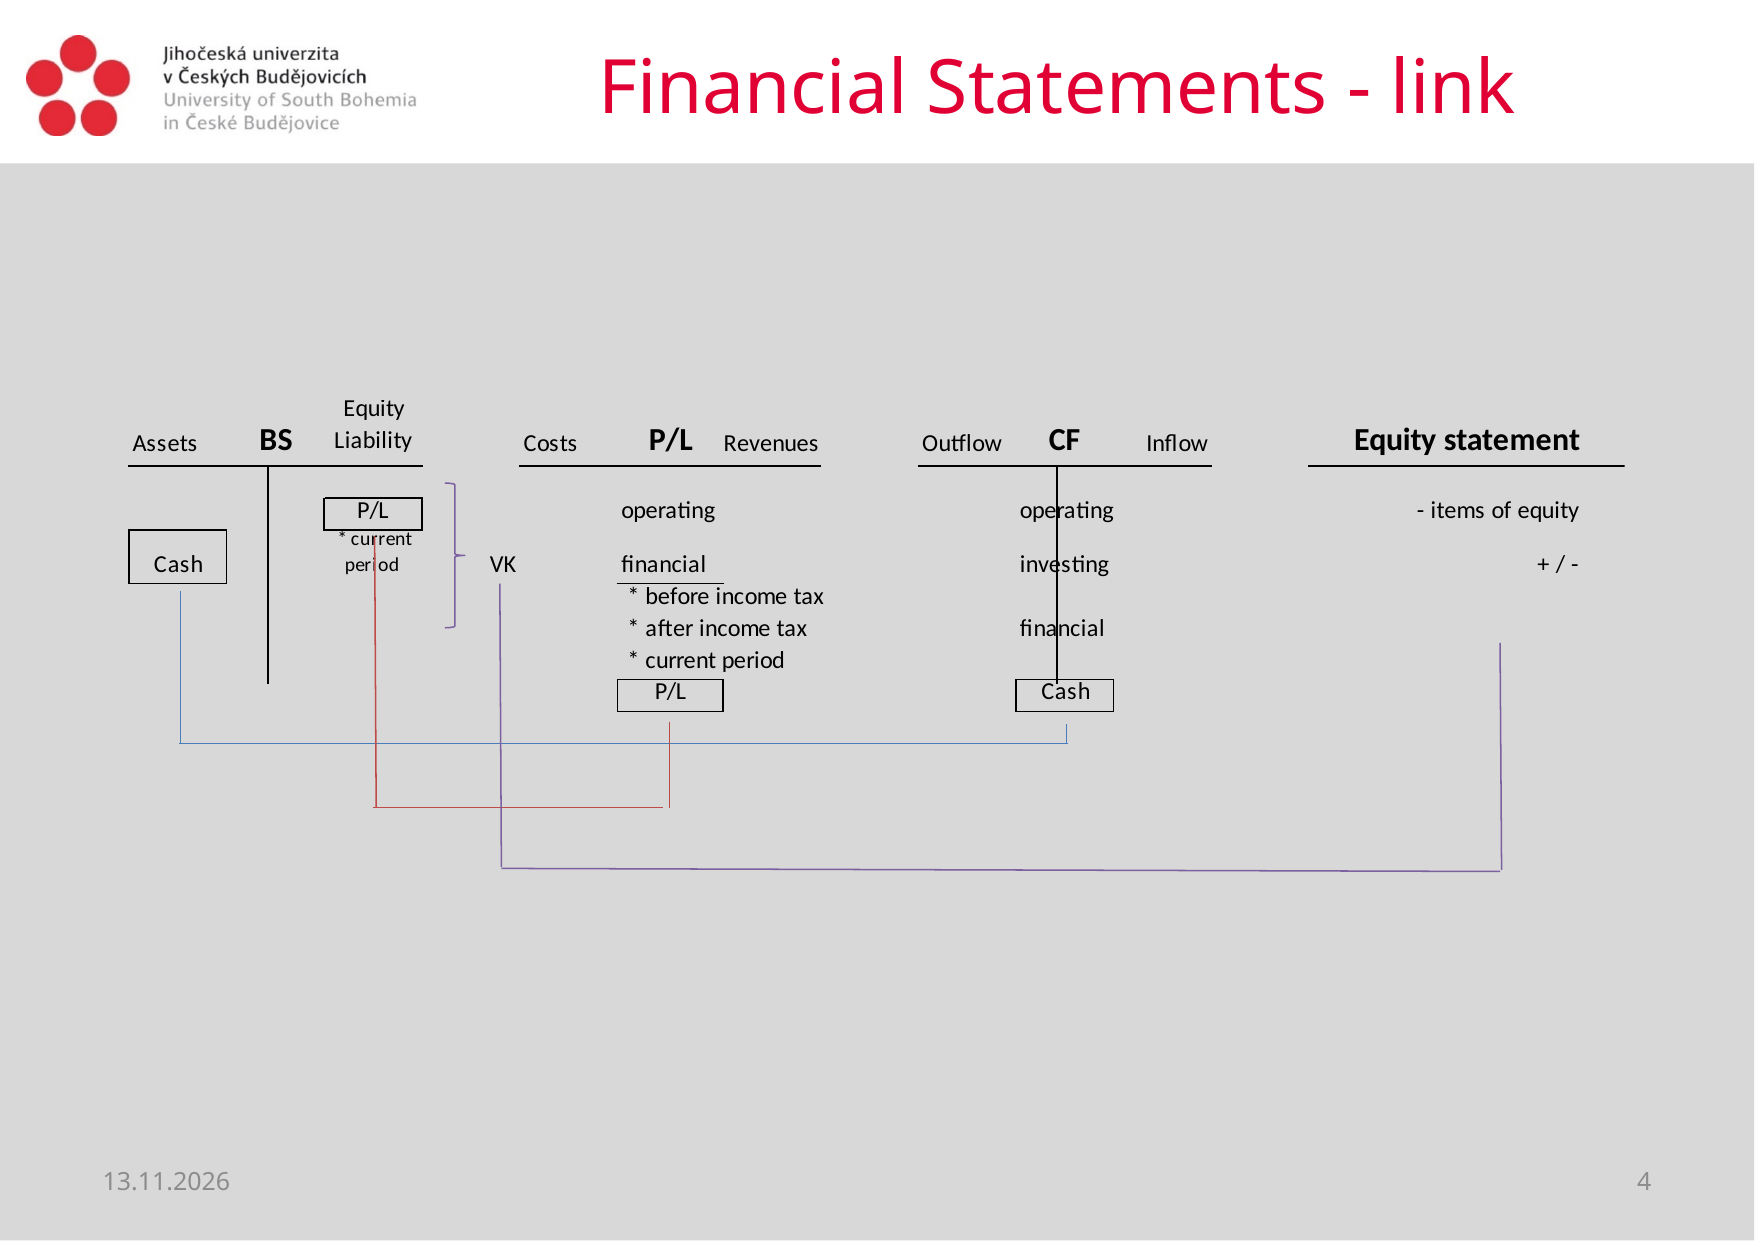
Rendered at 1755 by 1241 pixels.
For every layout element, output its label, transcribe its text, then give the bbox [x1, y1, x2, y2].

title Financial Statements - link [448, 29, 1667, 139]
slide_number 4 [1257, 1149, 1667, 1216]
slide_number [87, 1149, 498, 1216]
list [127, 398, 1627, 905]
picture [26, 35, 417, 136]
